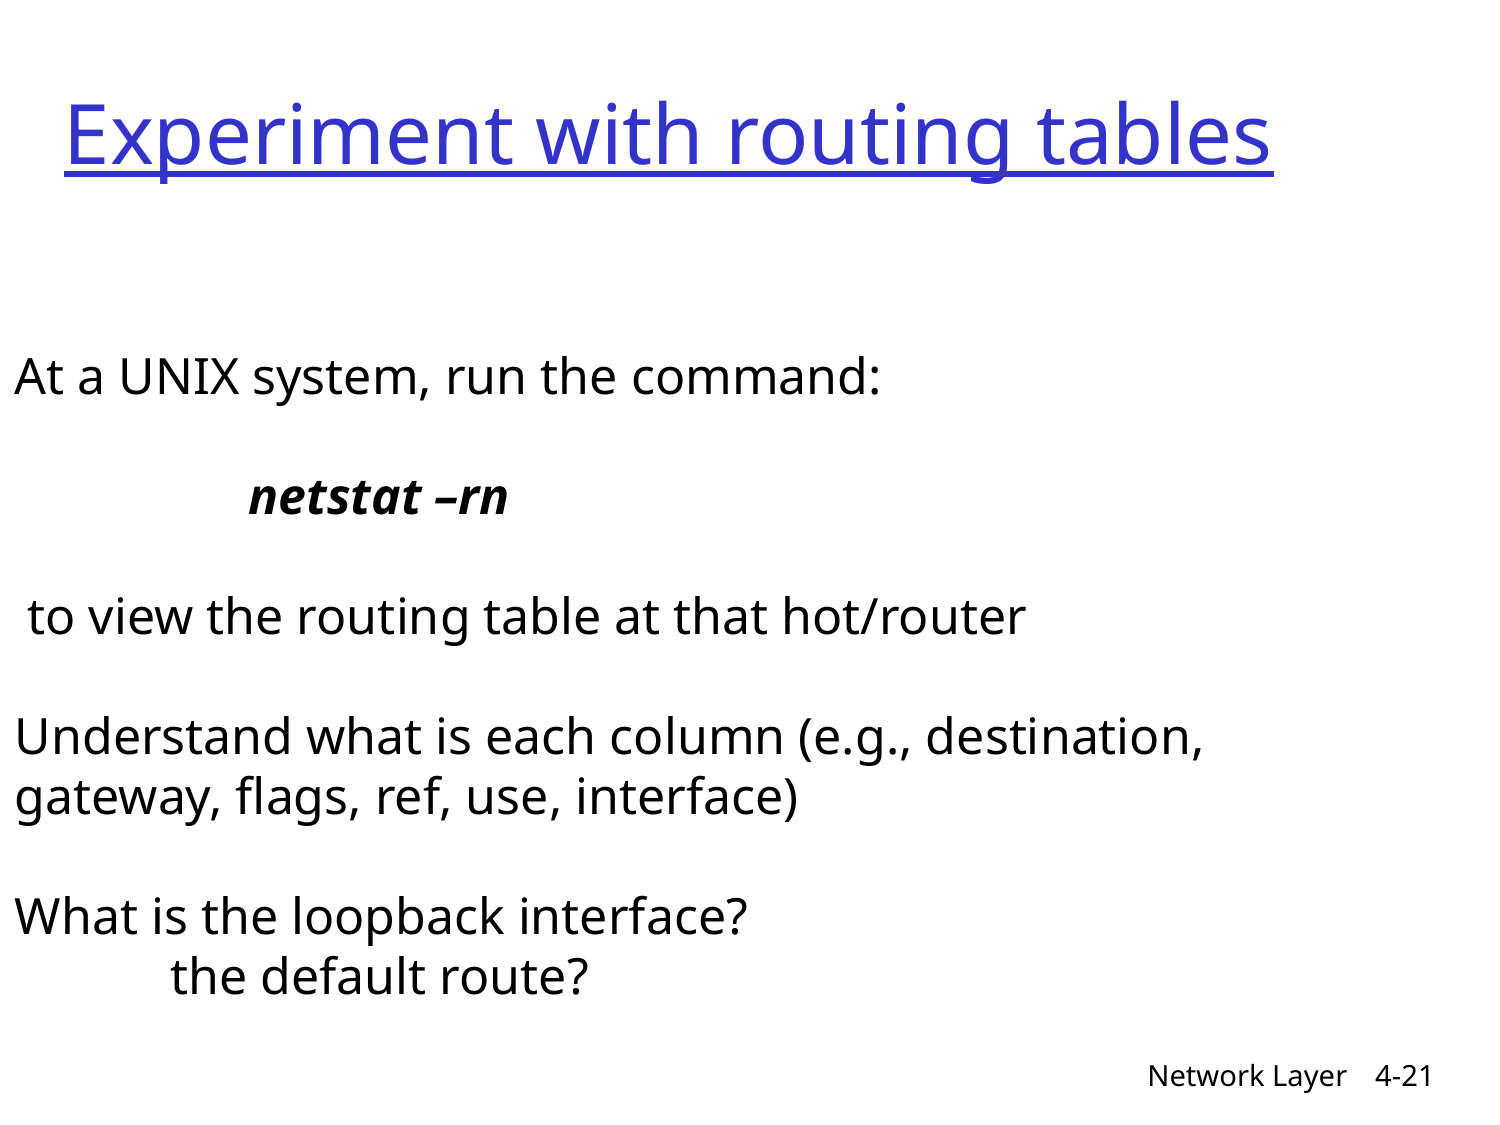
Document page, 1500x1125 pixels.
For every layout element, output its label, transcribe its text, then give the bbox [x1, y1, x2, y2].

title Experiment with routing tables [48, 37, 1500, 226]
text_box At a UNIX system, run the command: netstat –rn to view the routing table at that hot/router Understand what is each column (e.g., destination, gateway, flags, ref, use, interface) What is the loopback interface? the default route? [0, 337, 1290, 1013]
footer Network Layer [887, 1049, 1338, 1125]
slide_number 4-21 [1338, 1049, 1451, 1125]
